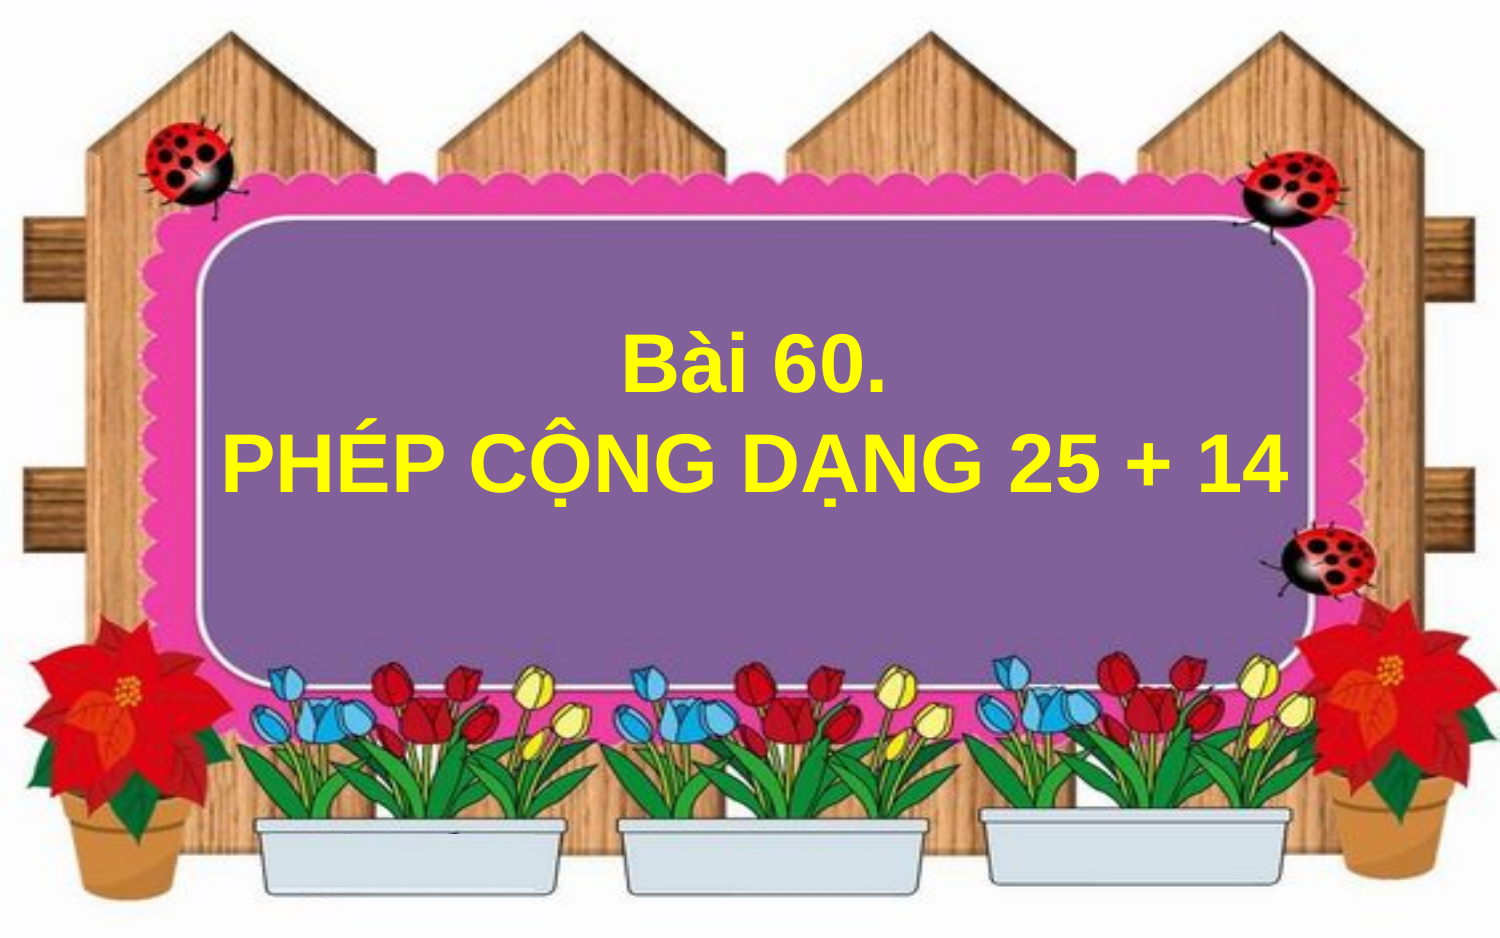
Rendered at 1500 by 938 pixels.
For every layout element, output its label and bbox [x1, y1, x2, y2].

text_box [0, 0, 1500, 938]
